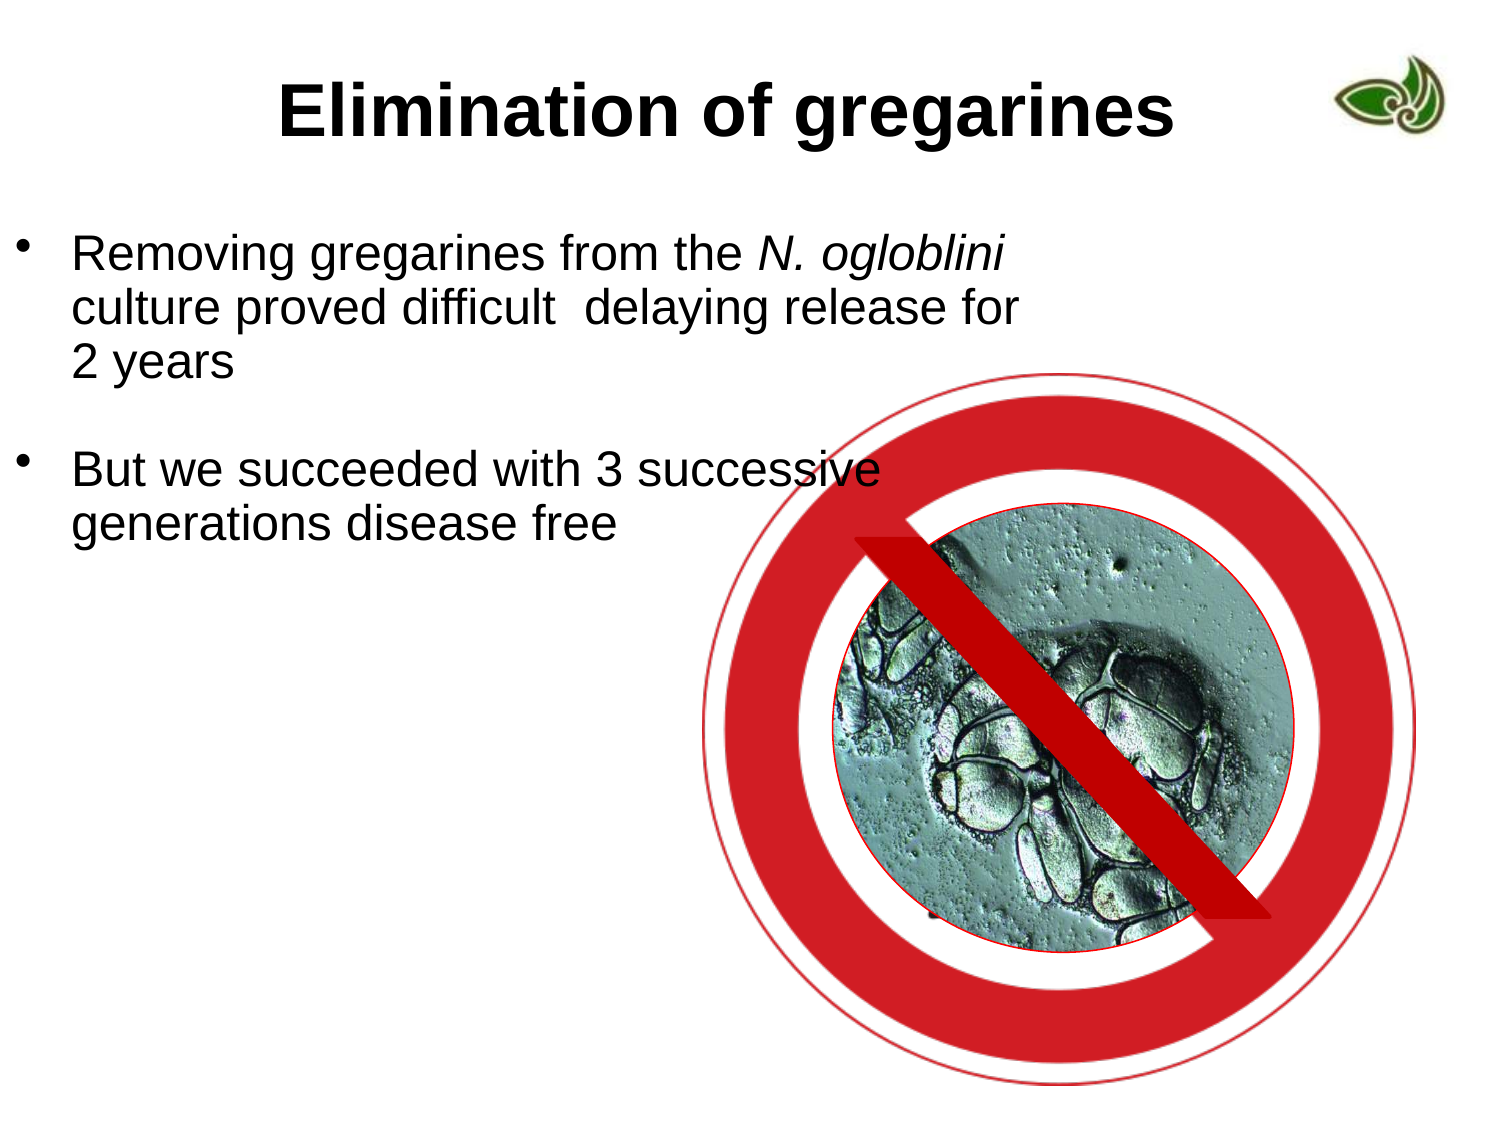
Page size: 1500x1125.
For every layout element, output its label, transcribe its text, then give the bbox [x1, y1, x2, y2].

picture [1328, 32, 1459, 149]
text_box Elimination of gregarines [112, 54, 1344, 157]
picture [702, 373, 1416, 1087]
text_box Removing gregarines from the N. ogloblini culture proved difficult delaying release for 2 years But we succeeded with 3 successive generations disease free [0, 219, 1075, 551]
